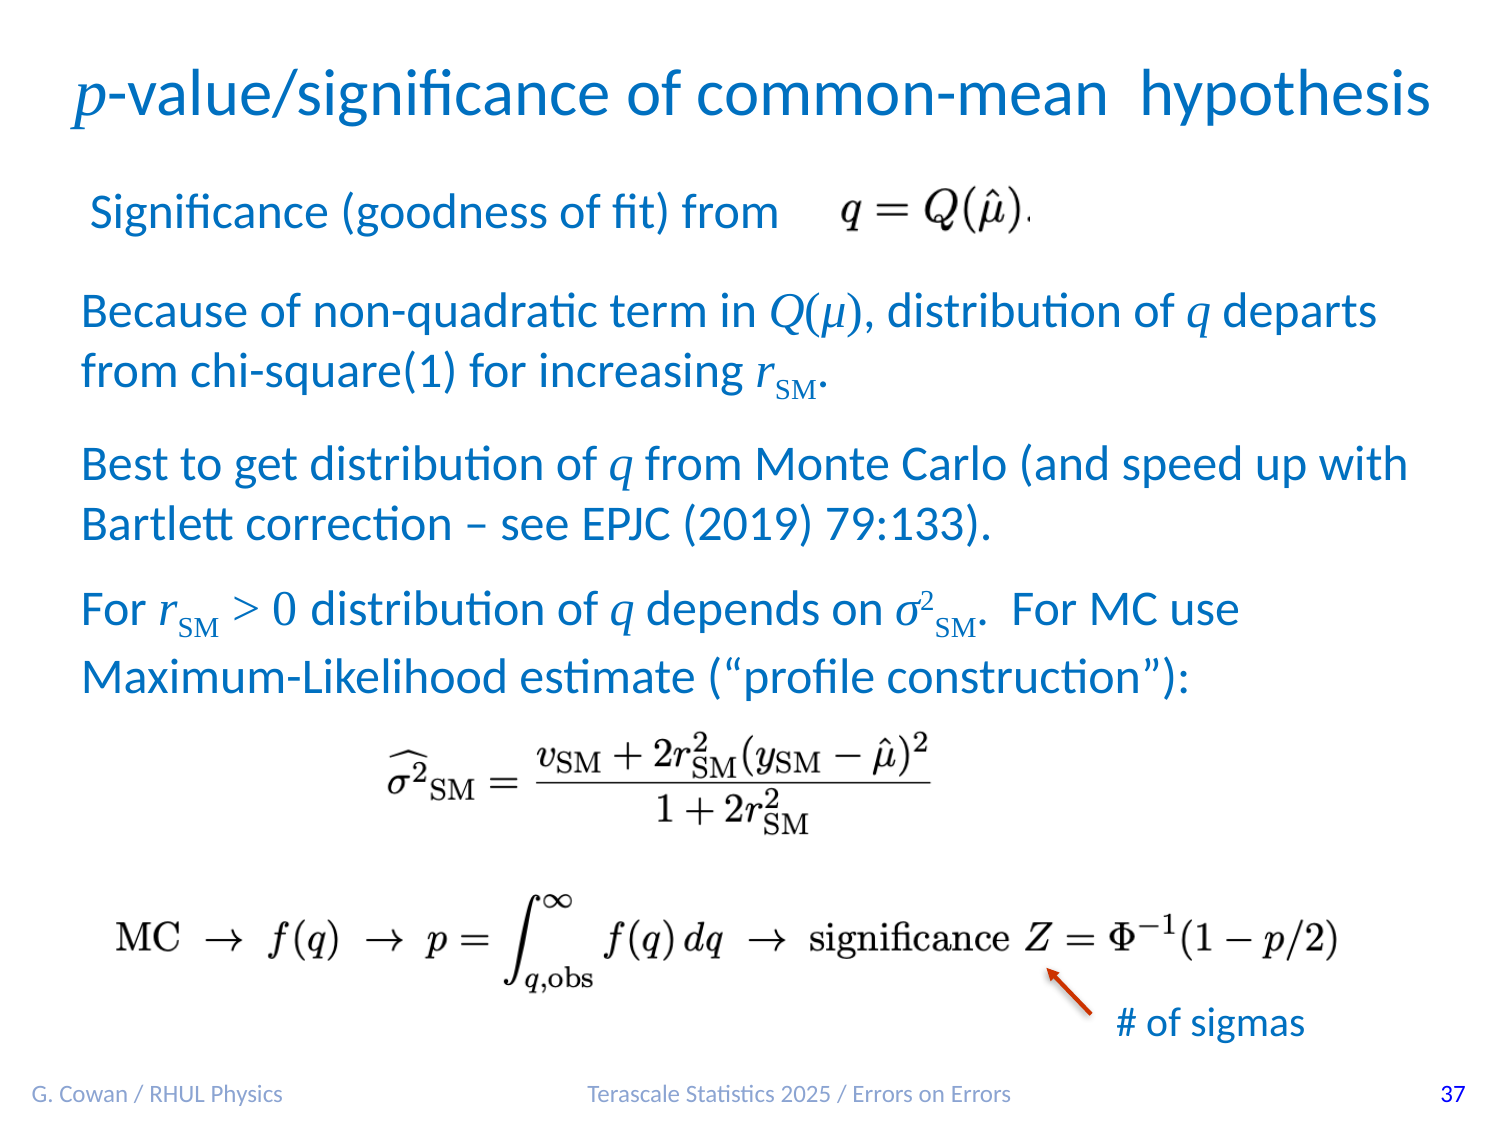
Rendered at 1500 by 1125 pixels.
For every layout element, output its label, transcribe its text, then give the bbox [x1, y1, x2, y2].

text_box # of sigmas [1101, 1016, 1321, 1053]
text_box Because of non-quadratic term in Q(μ), distribution of q departs from chi-square(1) for increasing rSM. Best to get distribution of q from Monte Carlo (and speed up with Bartlett correction – see EPJC (2019) 79:133). For rSM > 0 distribution of q depends on σ2SM. For MC use Maximum-Likelihood estimate (“profile construction”): [66, 269, 1472, 711]
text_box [1046, 967, 1092, 1015]
slide_number G. Cowan / RHUL Physics [16, 1062, 338, 1123]
slide_number 37 [1262, 1062, 1481, 1123]
picture [368, 714, 946, 853]
footer Terascale Statistics 2025 / Errors on Errors [338, 1062, 1262, 1123]
text_box Significance (goodness of fit) from [75, 171, 807, 247]
picture [88, 871, 1365, 1008]
picture [832, 175, 1030, 247]
